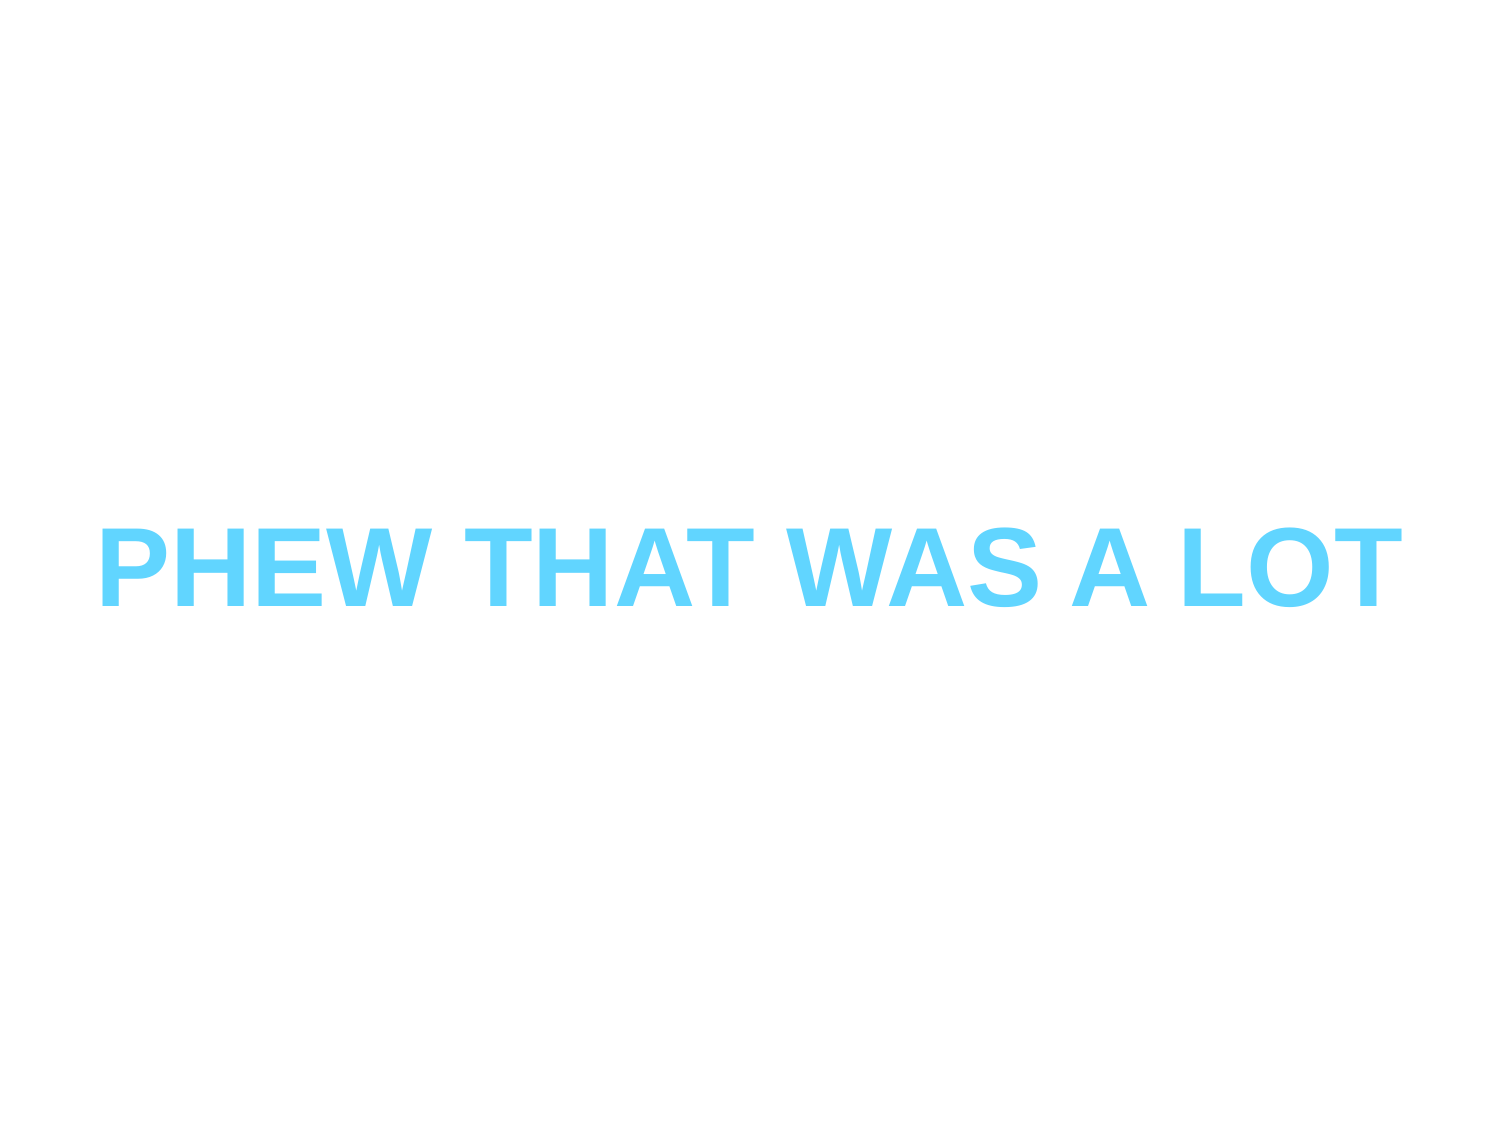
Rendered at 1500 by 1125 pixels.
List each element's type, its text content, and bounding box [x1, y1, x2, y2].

text_box PHEW THAT WAS A LOT [80, 486, 1420, 637]
